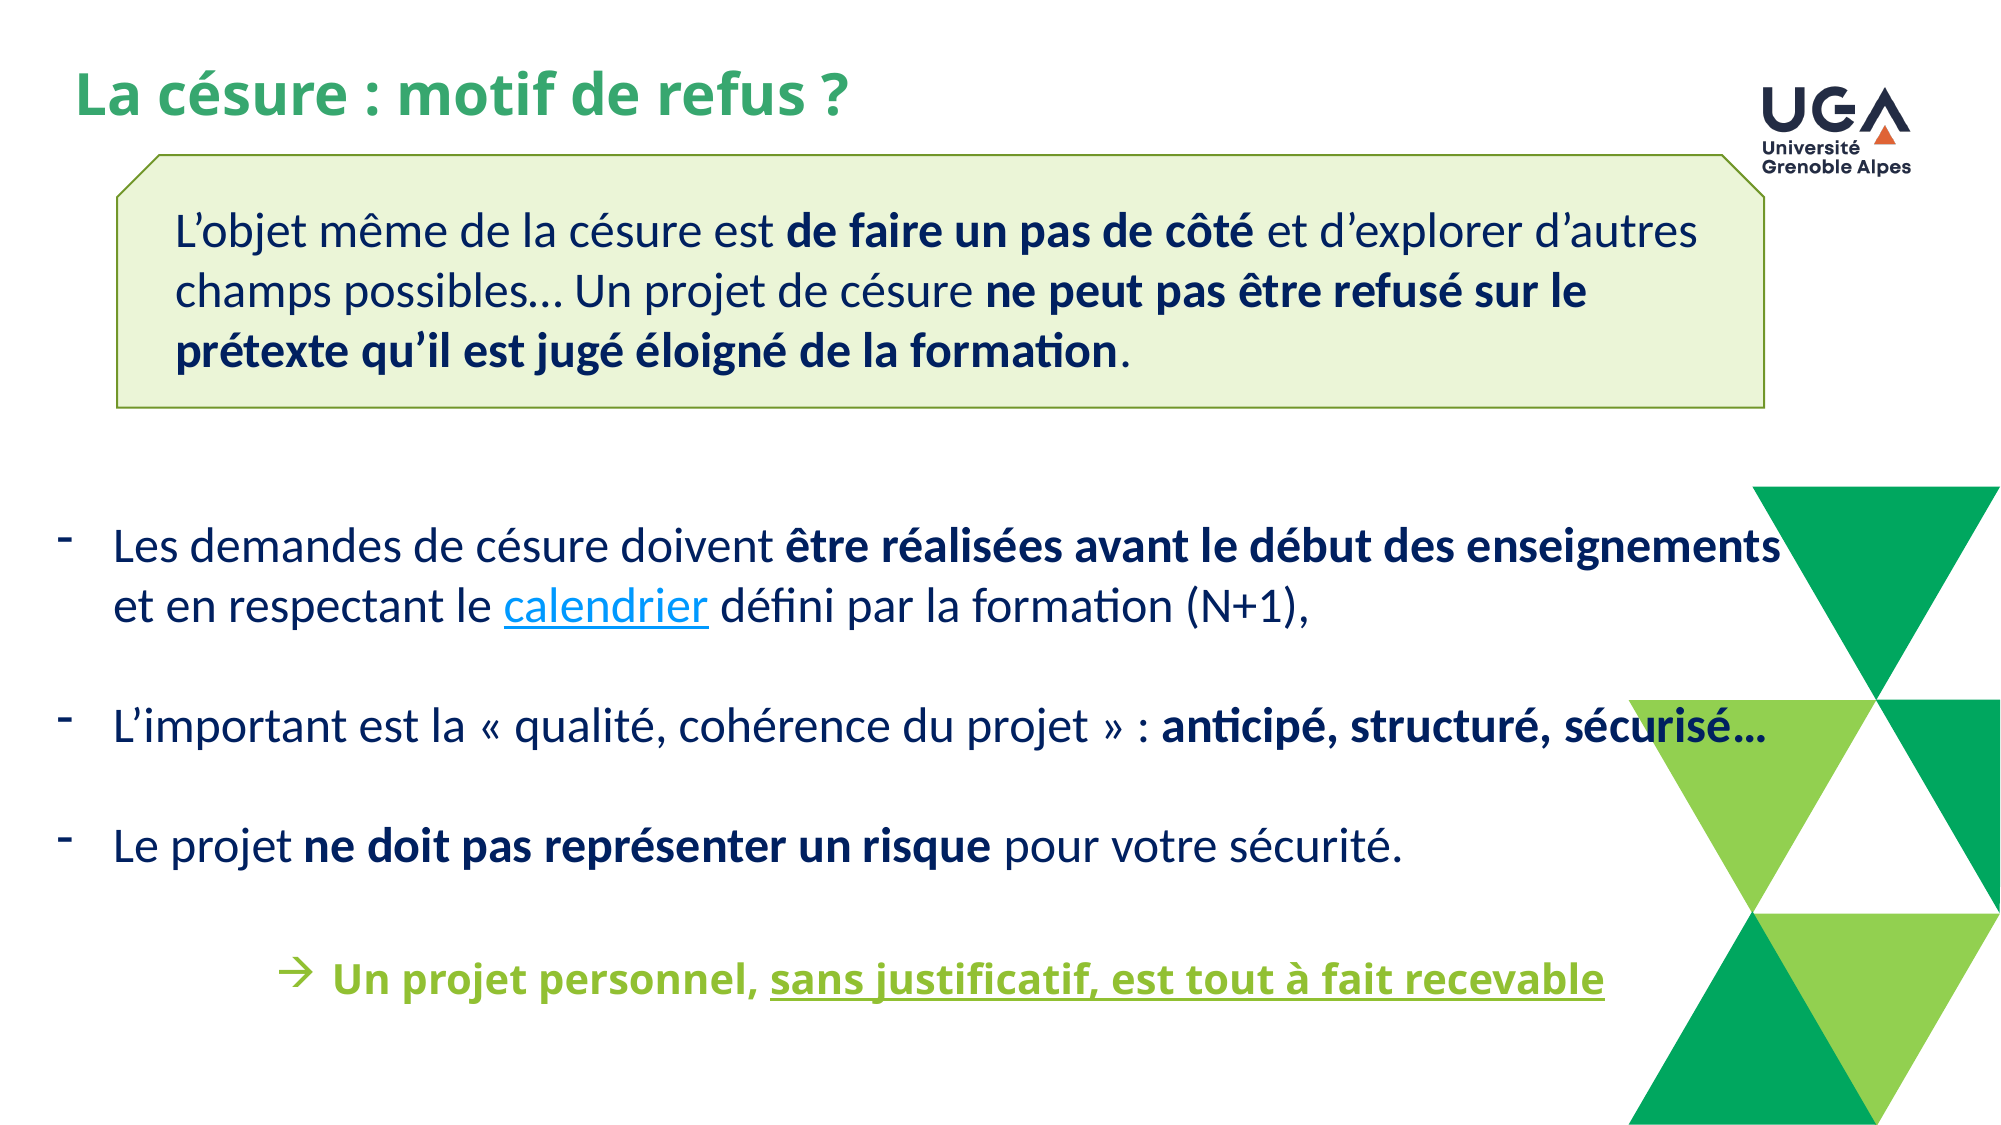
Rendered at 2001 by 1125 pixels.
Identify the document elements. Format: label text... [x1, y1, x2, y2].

text_box [116, 154, 1766, 409]
text_box Les demandes de césure doivent être réalisées avant le début des enseignements et en respectant le calendrier défini par la formation (N+1), L’important est la « qualité, cohérence du projet » : anticipé, structuré, sécurisé… Le projet ne doit pas représenter un risque pour votre sécurité. Un projet personnel, sans justificatif, est tout à fait recevable [41, 505, 1840, 1125]
text_box L’objet même de la césure est de faire un pas de côté et d’explorer d’autres champs possibles… Un projet de césure ne peut pas être refusé sur le prétexte qu’il est jugé éloigné de la formation. [160, 190, 1721, 430]
text_box La césure : motif de refus ? [59, 58, 1707, 146]
text_box [1840, 757, 2000, 824]
picture [1744, 68, 1929, 192]
